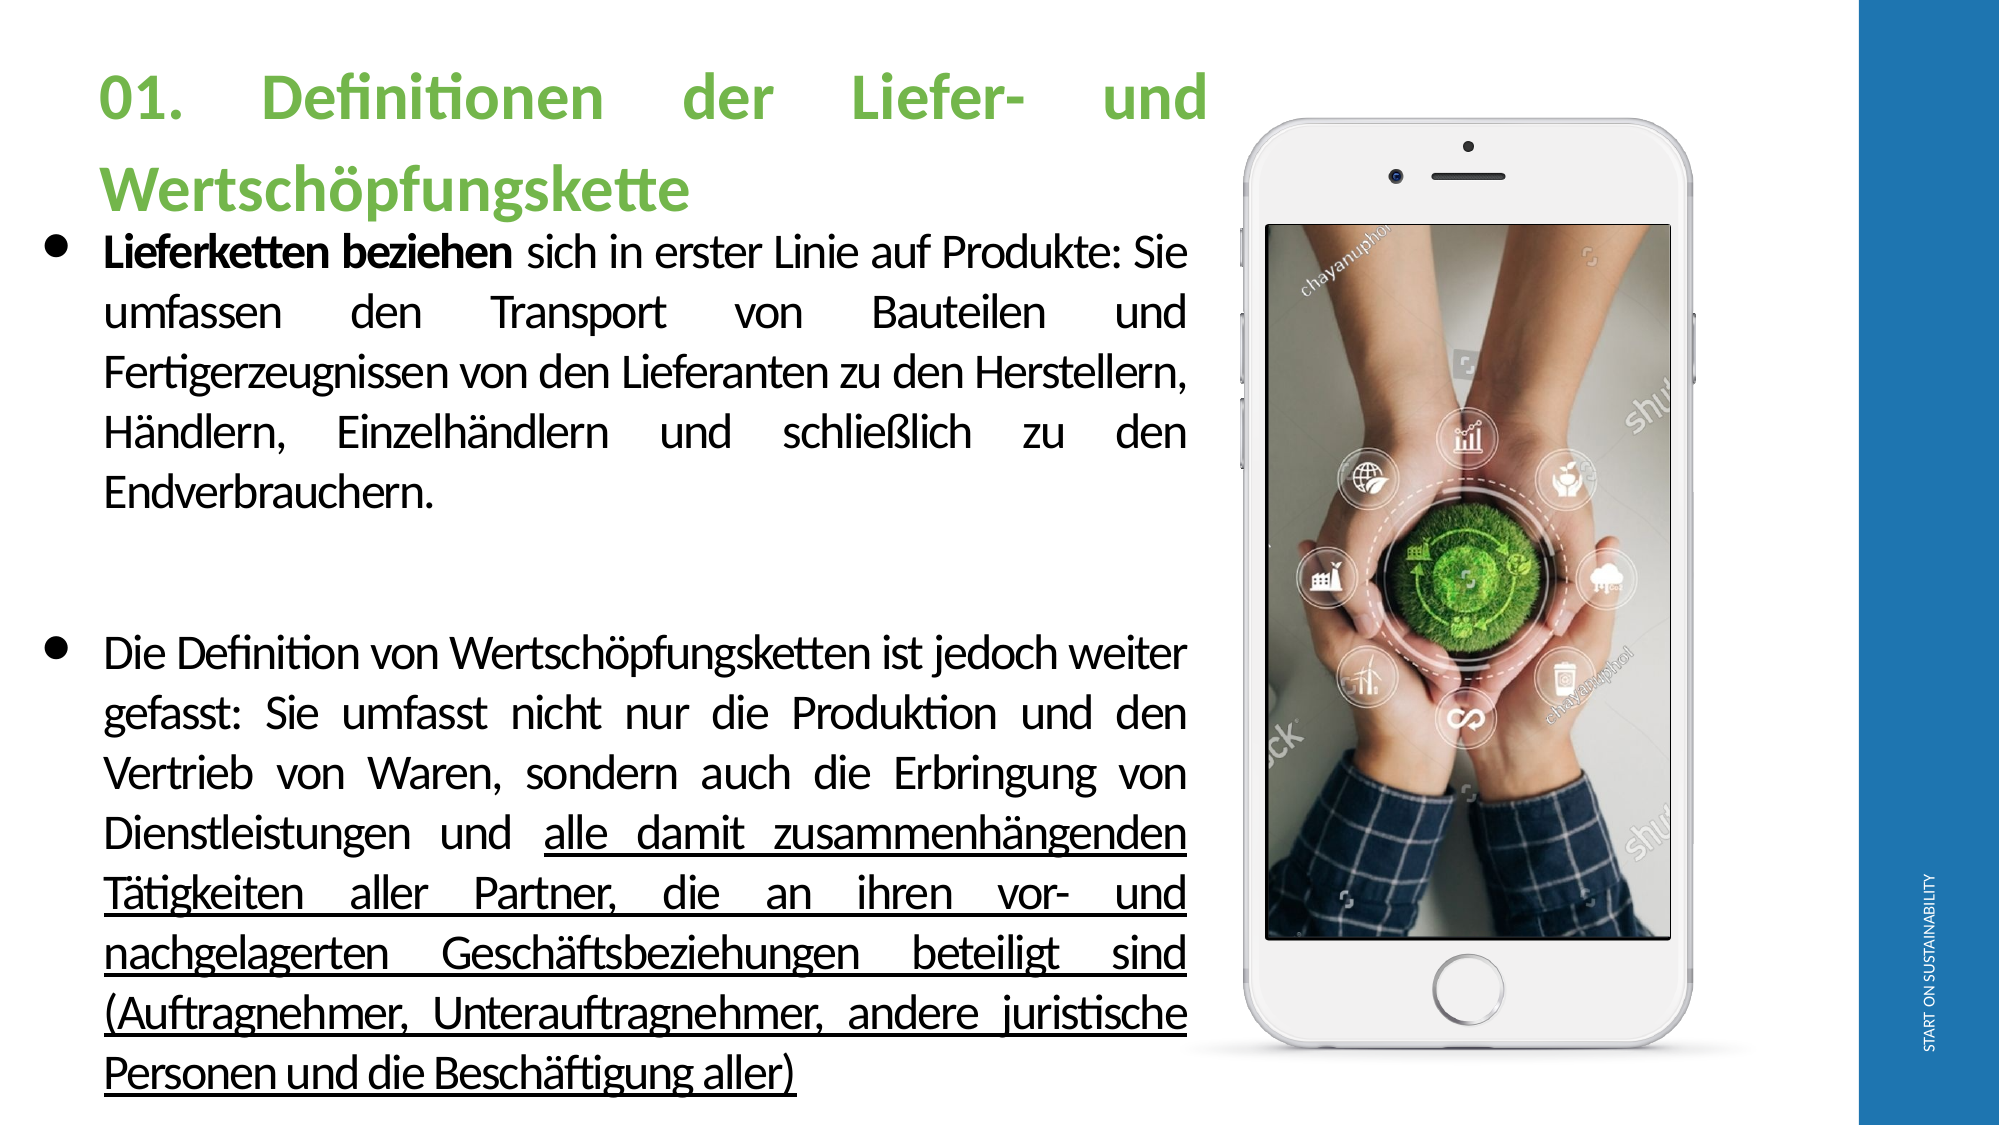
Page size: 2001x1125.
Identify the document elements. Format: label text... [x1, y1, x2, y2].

list 01. Definitionen der Liefer- und Wertschöpfungskette [84, 33, 1226, 129]
picture [1135, 58, 1807, 1109]
list Lieferketten beziehen sich in erster Linie auf Produkte: Sie umfassen den Transport von Bauteilen und Fertigerzeugnissen von den Lieferanten zu den Herstellern, Händlern, Einzelhändlern und schließlich zu den Endverbrauchern. Die Definition von Wertschöpfungsketten ist jedoch weiter gefasst: Sie umfasst nicht nur die Produktion und den Vertrieb von Waren, sondern auch die Erbringung von Dienstleistungen und alle damit zusammenhängenden Tätigkeiten aller Partner, die an ihren vor- und nachgelagerten Geschäftsbeziehungen beteiligt sind (Auftragnehmer, Unterauftragnehmer, andere juristische Personen und die Beschäftigung aller) [14, 210, 1203, 1044]
